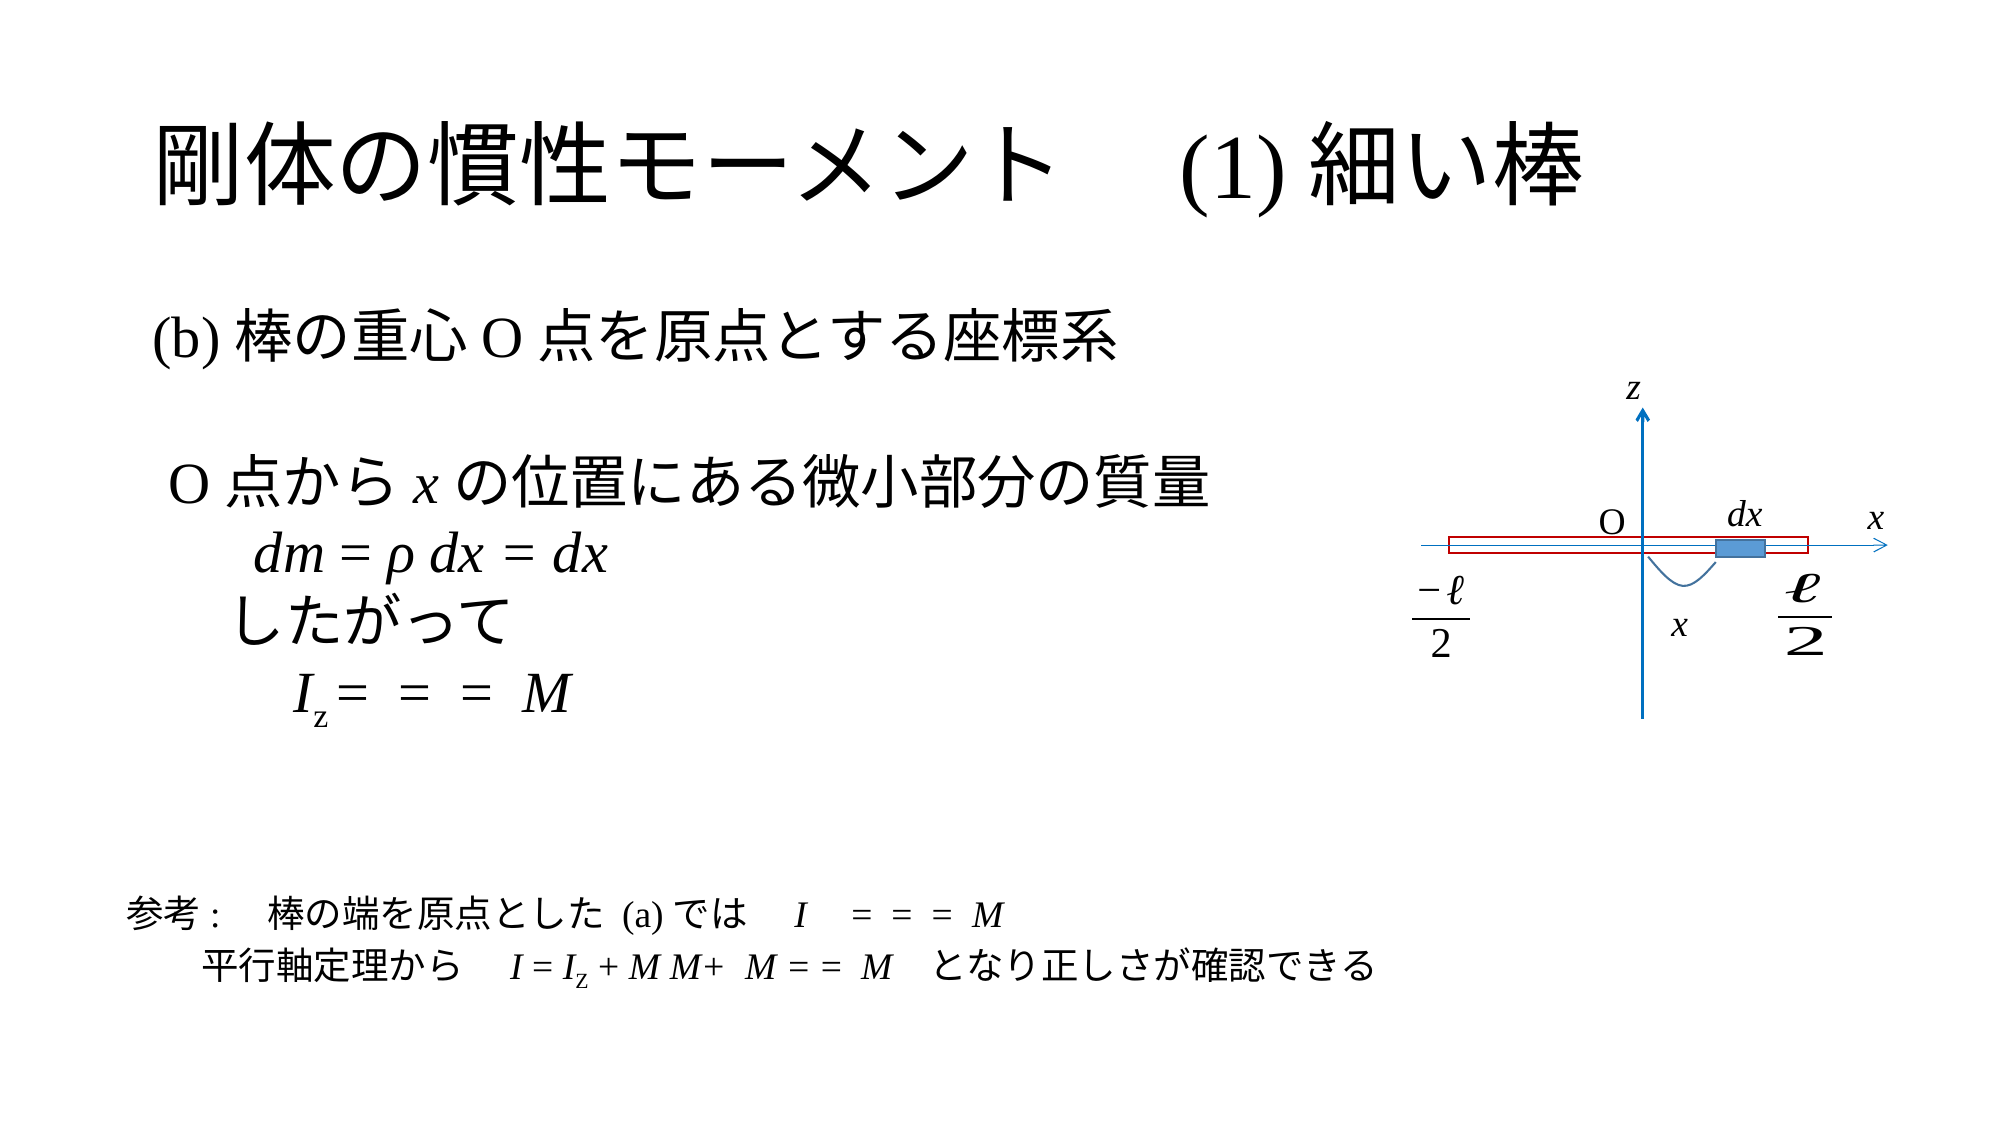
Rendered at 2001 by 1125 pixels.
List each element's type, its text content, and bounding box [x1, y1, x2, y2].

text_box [1583, 354, 1674, 719]
list (b)棒の重心O点を原点とする座標系 [137, 299, 1354, 994]
text_box [1766, 536, 1809, 545]
text_box [1674, 546, 1715, 554]
text_box dx [1712, 481, 1806, 541]
text_box x [1852, 484, 1916, 545]
text_box [1674, 558, 1717, 587]
text_box x [1674, 591, 1720, 651]
text_box [1448, 536, 1583, 545]
text_box [1715, 546, 1766, 558]
text_box [1448, 546, 1583, 554]
text_box [1766, 546, 1809, 554]
text_box [1715, 541, 1766, 545]
title 剛体の慣性モーメント (1)細い棒 [137, 59, 1863, 278]
text_box [1674, 536, 1715, 545]
